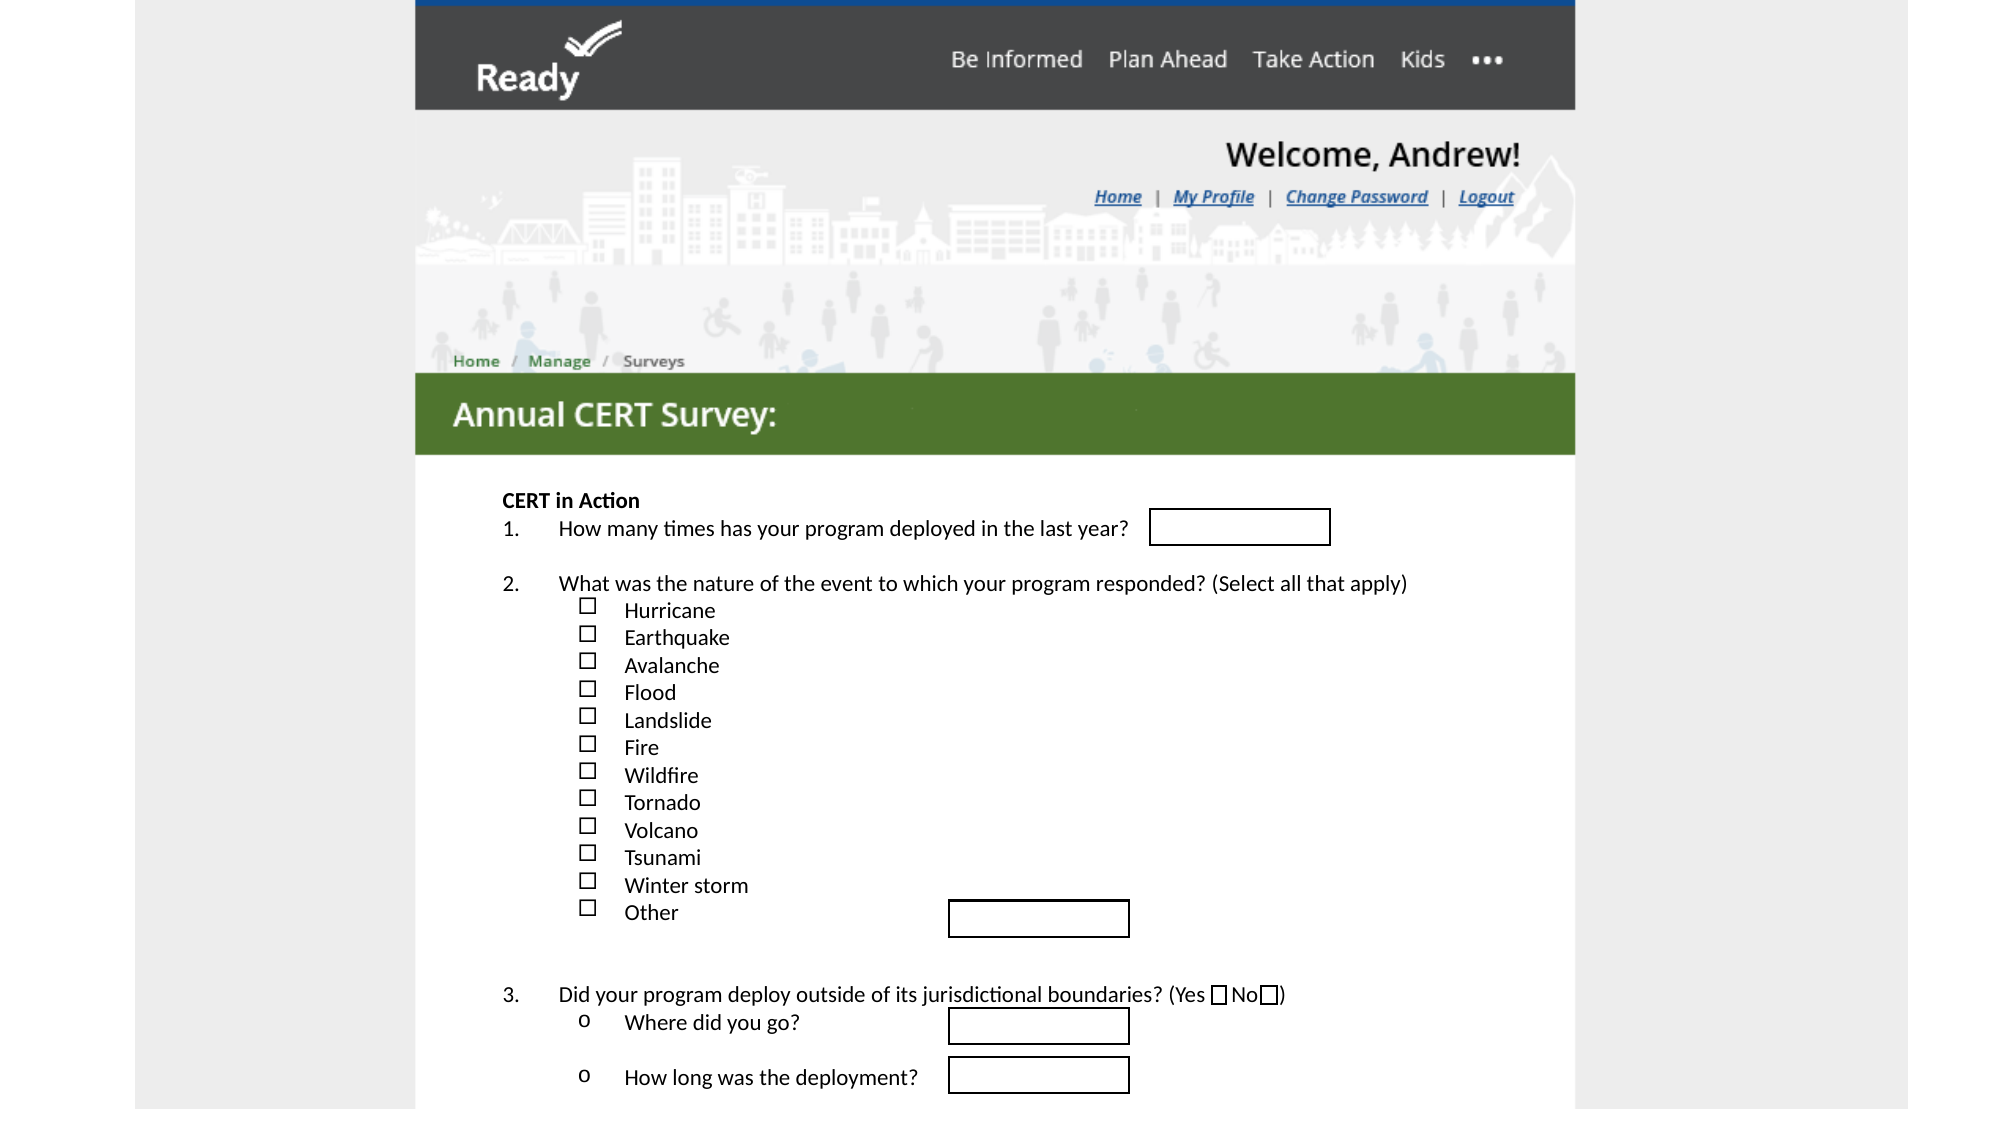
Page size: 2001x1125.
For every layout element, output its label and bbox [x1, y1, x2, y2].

picture [135, 0, 1908, 1110]
